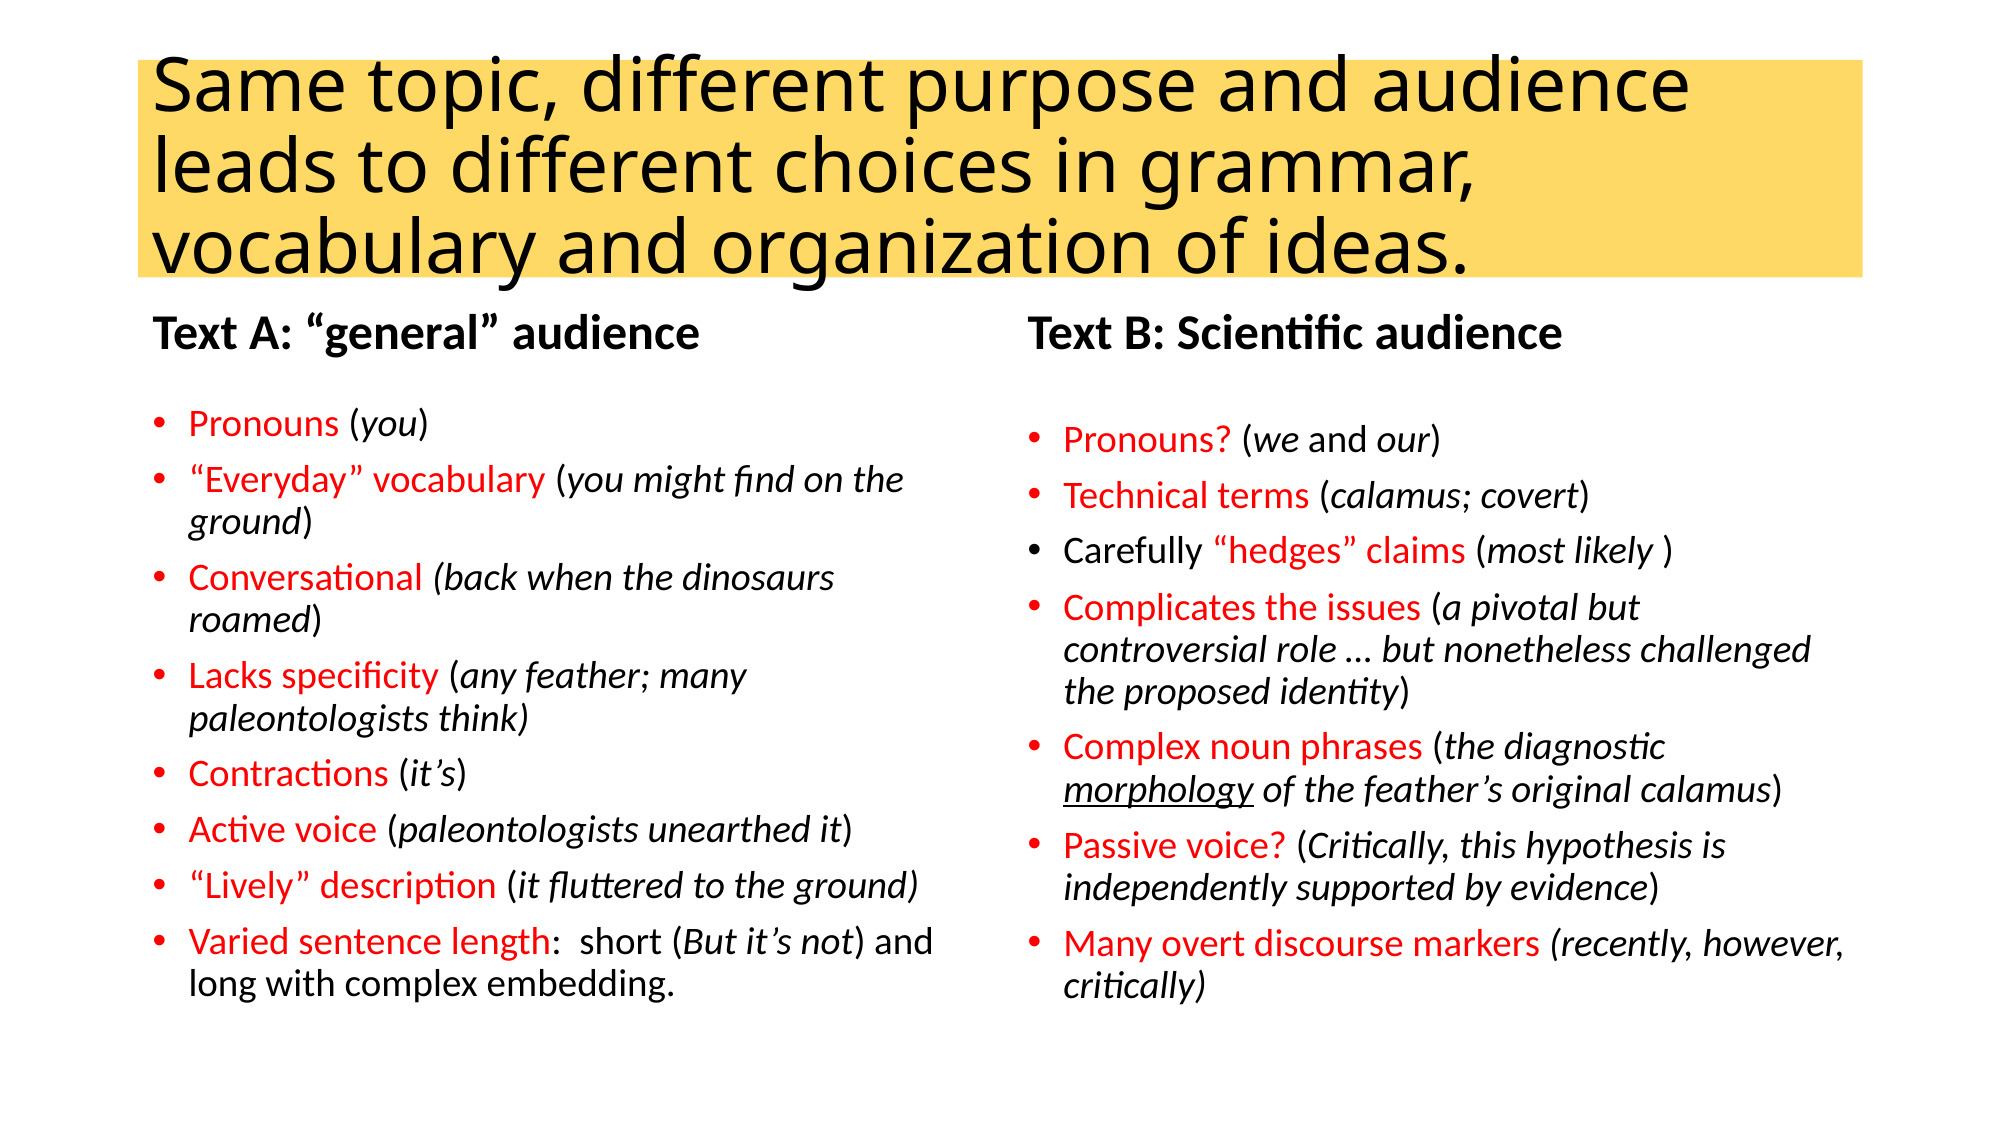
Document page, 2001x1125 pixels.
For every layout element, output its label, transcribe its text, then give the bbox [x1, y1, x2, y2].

list Pronouns (you) “Everyday” vocabulary (you might find on the ground) Conversational (back when the dinosaurs roamed) Lacks specificity (any feather; many paleontologists think) Contractions (it’s) Active voice (paleontologists unearthed it) “Lively” description (it fluttered to the ground) Varied sentence length: short (But it’s not) and long with complex embedding. [137, 395, 984, 1016]
list Pronouns? (we and our) Technical terms (calamus; covert) Carefully “hedges” claims (most likely ) Complicates the issues (a pivotal but controversial role … but nonetheless challenged the proposed identity) Complex noun phrases (the diagnostic morphology of the feather’s original calamus) Passive voice? (Critically, this hypothesis is independently supported by evidence) Many overt discourse markers (recently, however, critically) [1012, 410, 1863, 1016]
list Text B: Scientific audience [1012, 275, 1863, 369]
title Same topic, different purpose and audience leads to different choices in grammar, vocabulary and organization of ideas. [137, 59, 1863, 278]
list Text A: “general” audience [137, 275, 984, 369]
